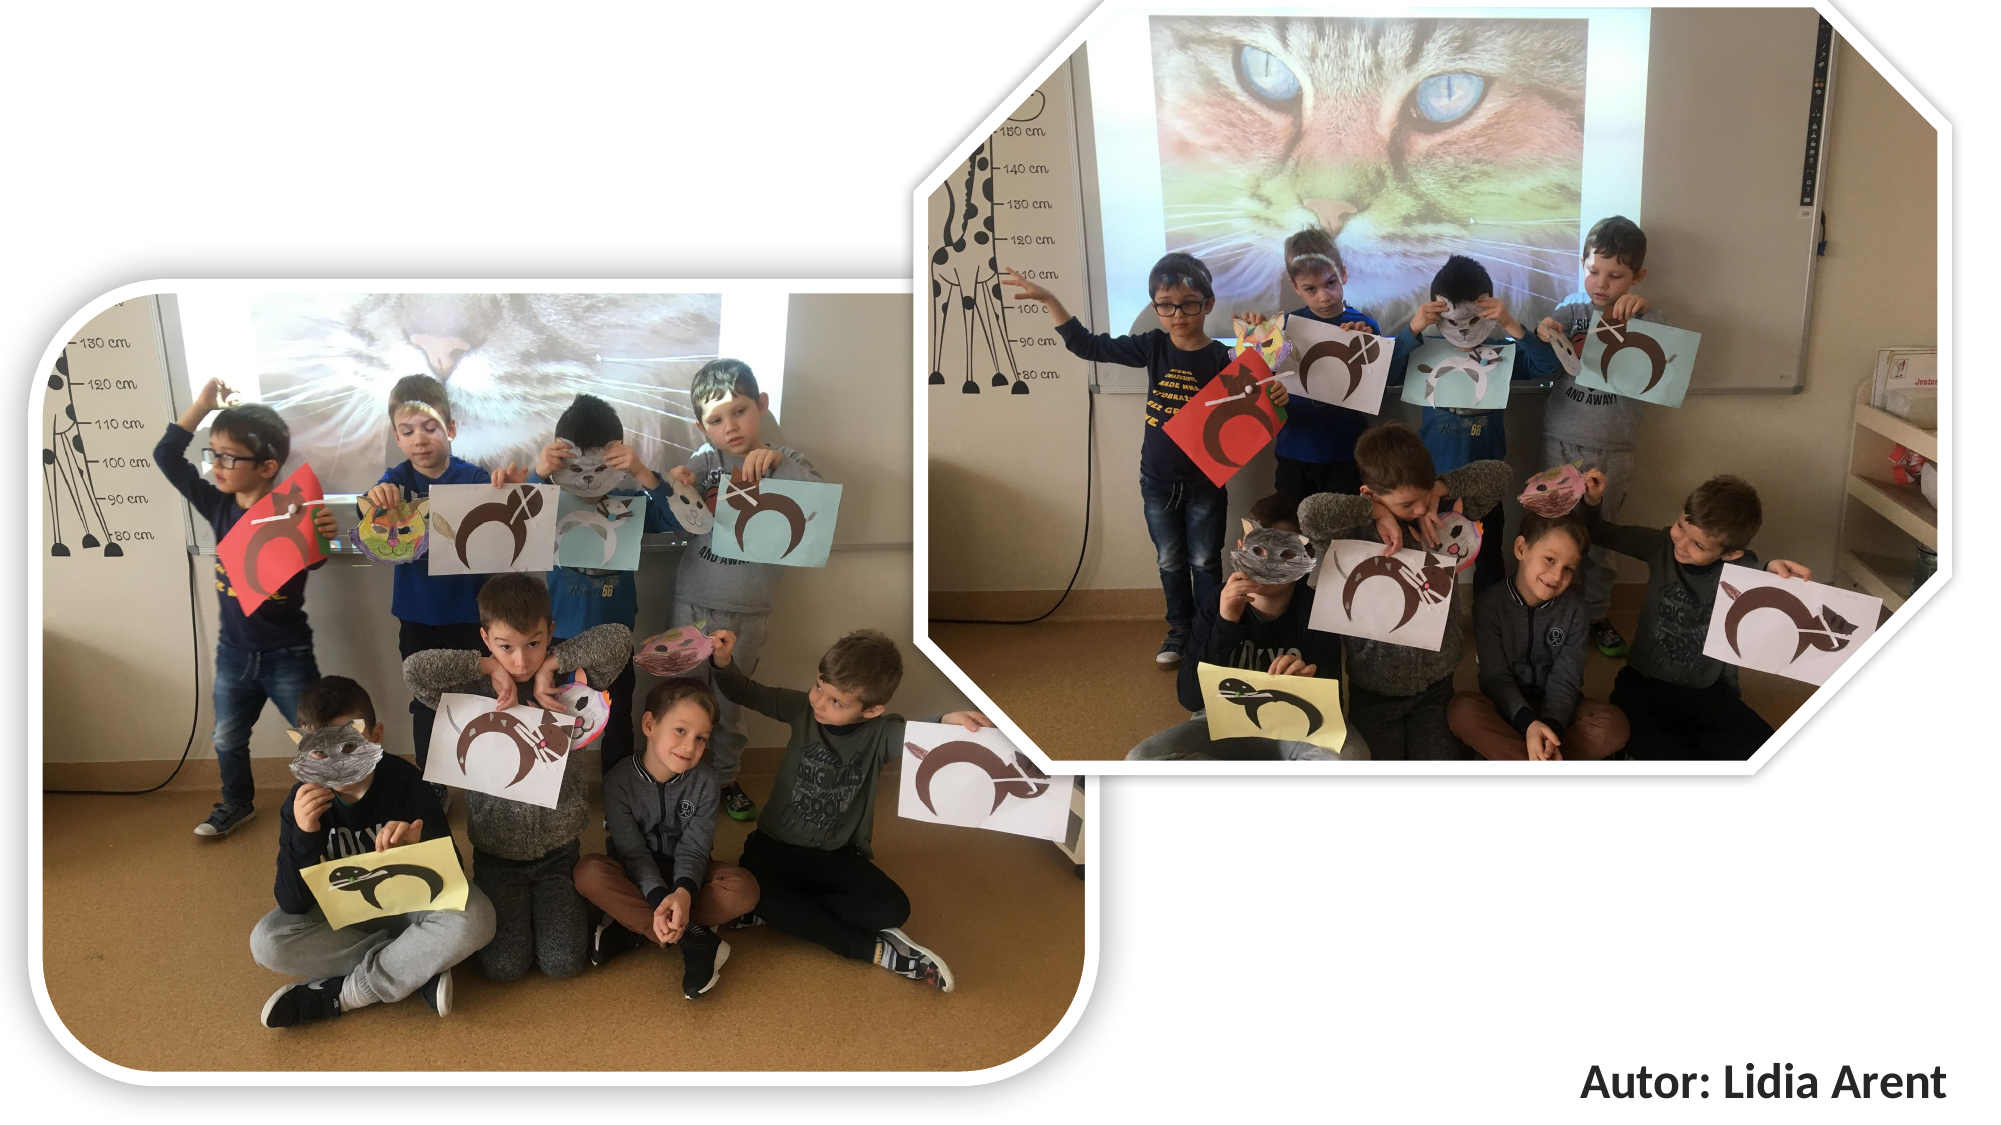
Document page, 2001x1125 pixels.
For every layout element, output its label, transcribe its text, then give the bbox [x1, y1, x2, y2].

picture [35, 0, 1945, 1079]
text_box Autor: Lidia Arent [1564, 1040, 1964, 1116]
